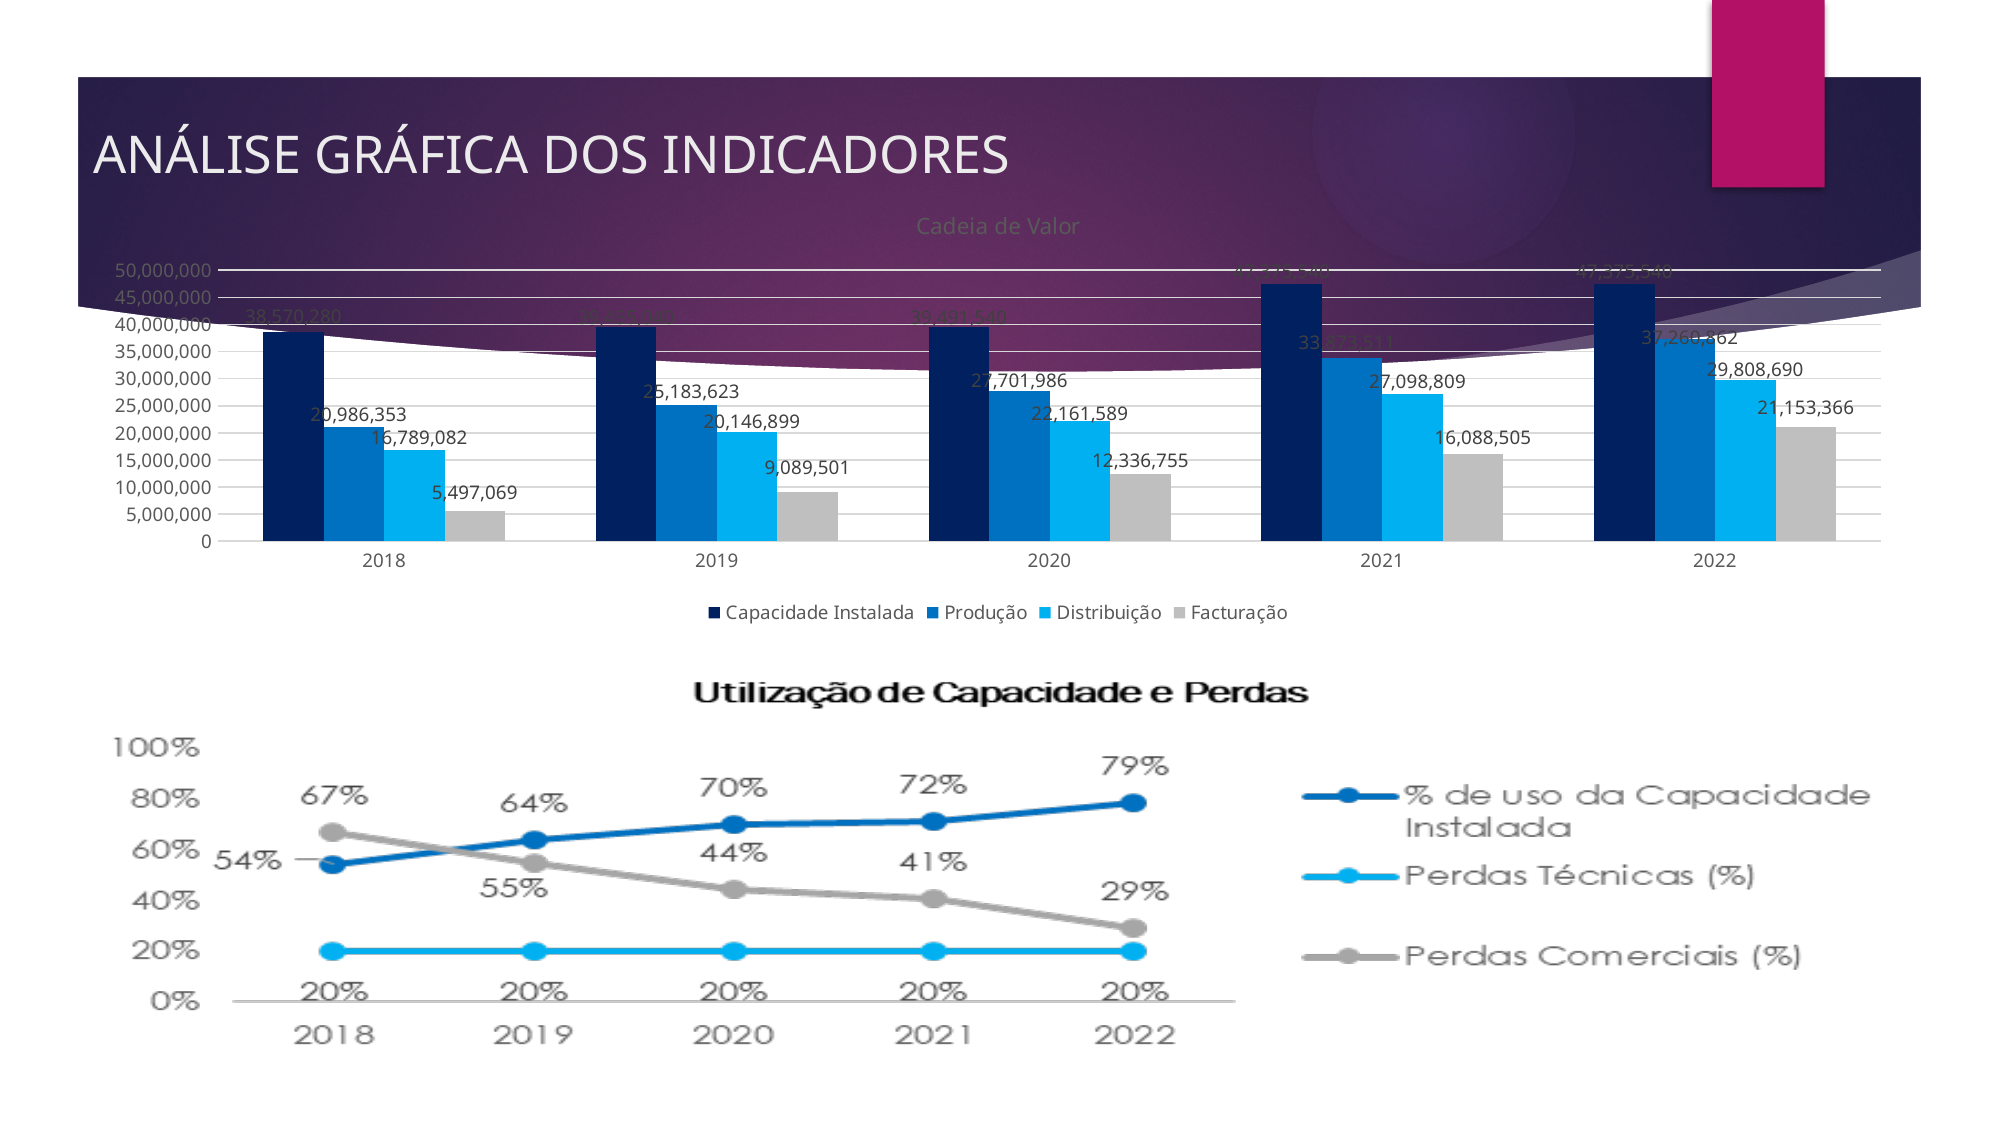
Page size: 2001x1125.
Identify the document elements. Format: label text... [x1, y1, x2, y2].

picture [77, 650, 1919, 1072]
title ANÁLISE GRÁFICA DOS INDICADORES [78, 117, 1919, 187]
chart [77, 187, 1919, 633]
